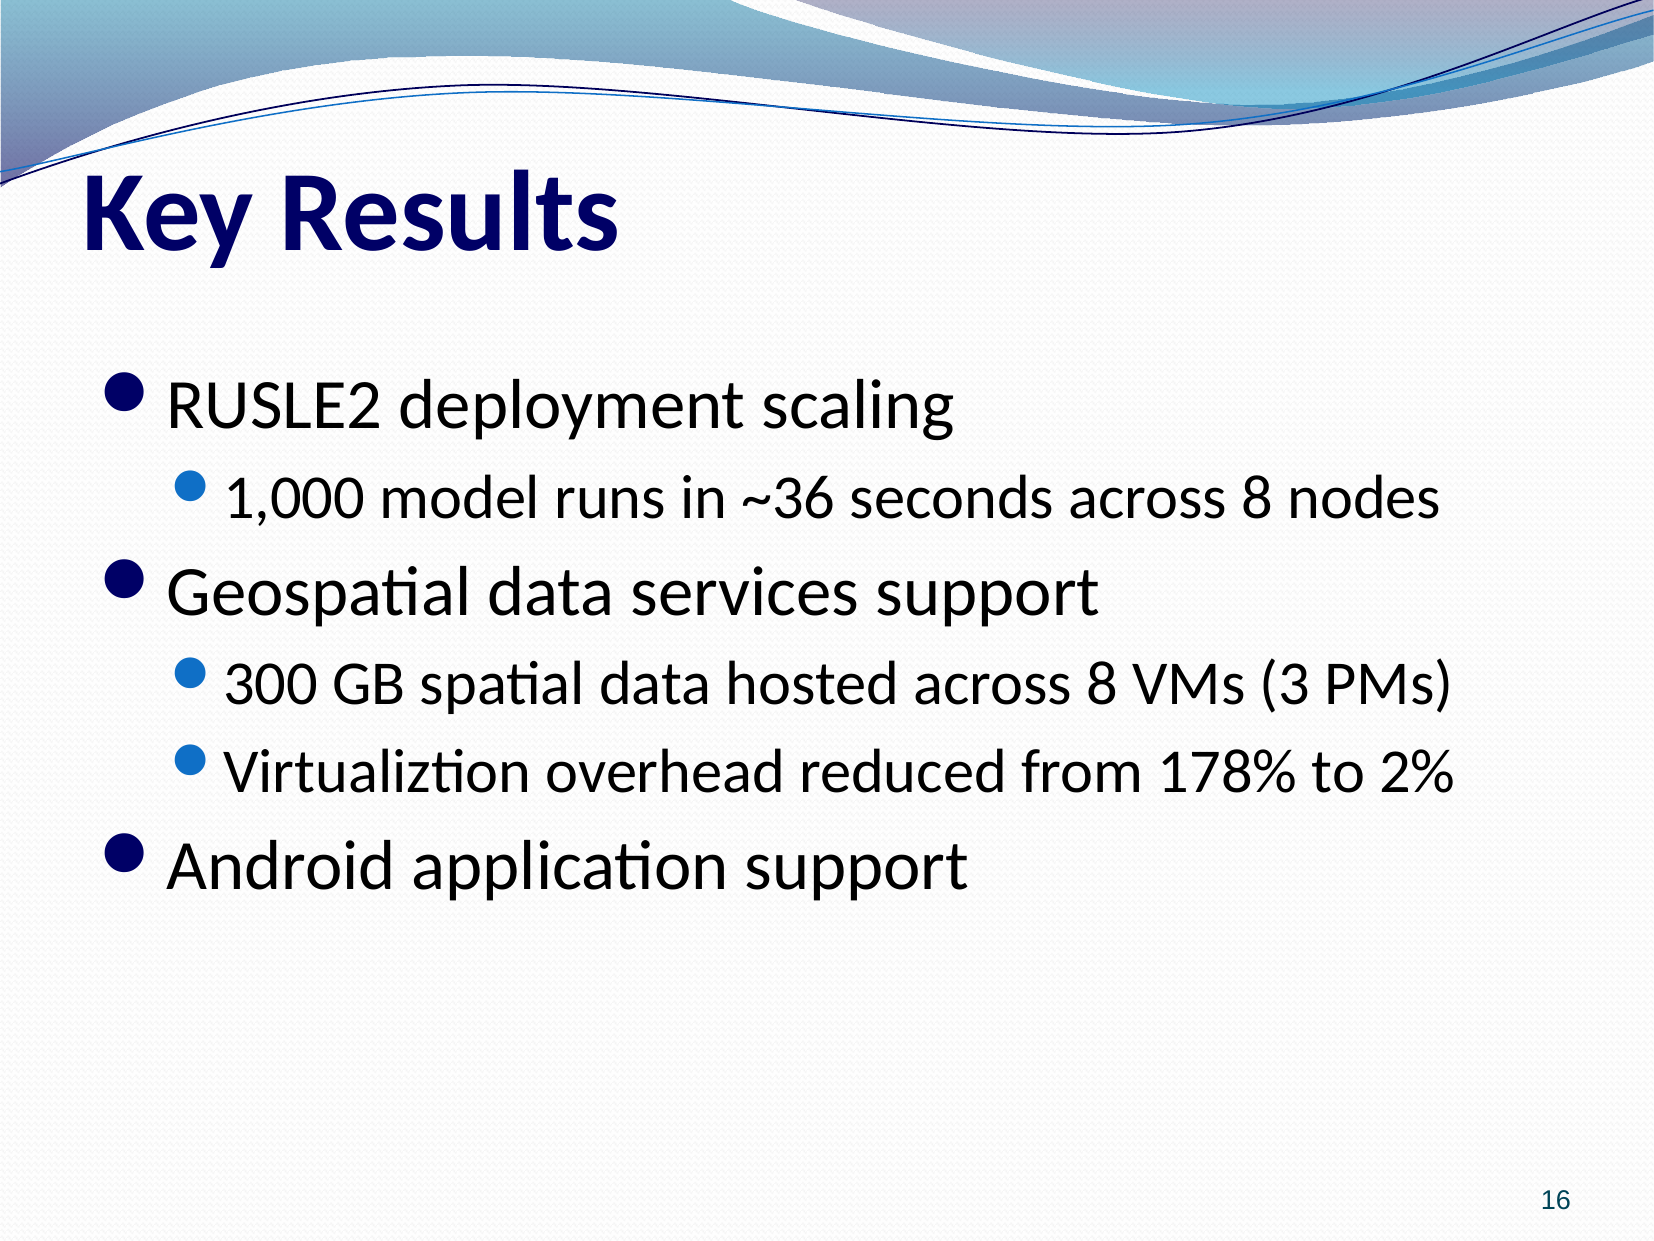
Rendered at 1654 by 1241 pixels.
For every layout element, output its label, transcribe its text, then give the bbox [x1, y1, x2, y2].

title Key Results [82, 127, 1571, 334]
slide_number 16 [1433, 1149, 1571, 1216]
list RUSLE2 deployment scaling 1,000 model runs in ~36 seconds across 8 nodes Geospatial data services support 300 GB spatial data hosted across 8 VMs (3 PMs) Virtualiztion overhead reduced from 178% to 2% Android application support [82, 349, 1571, 1241]
